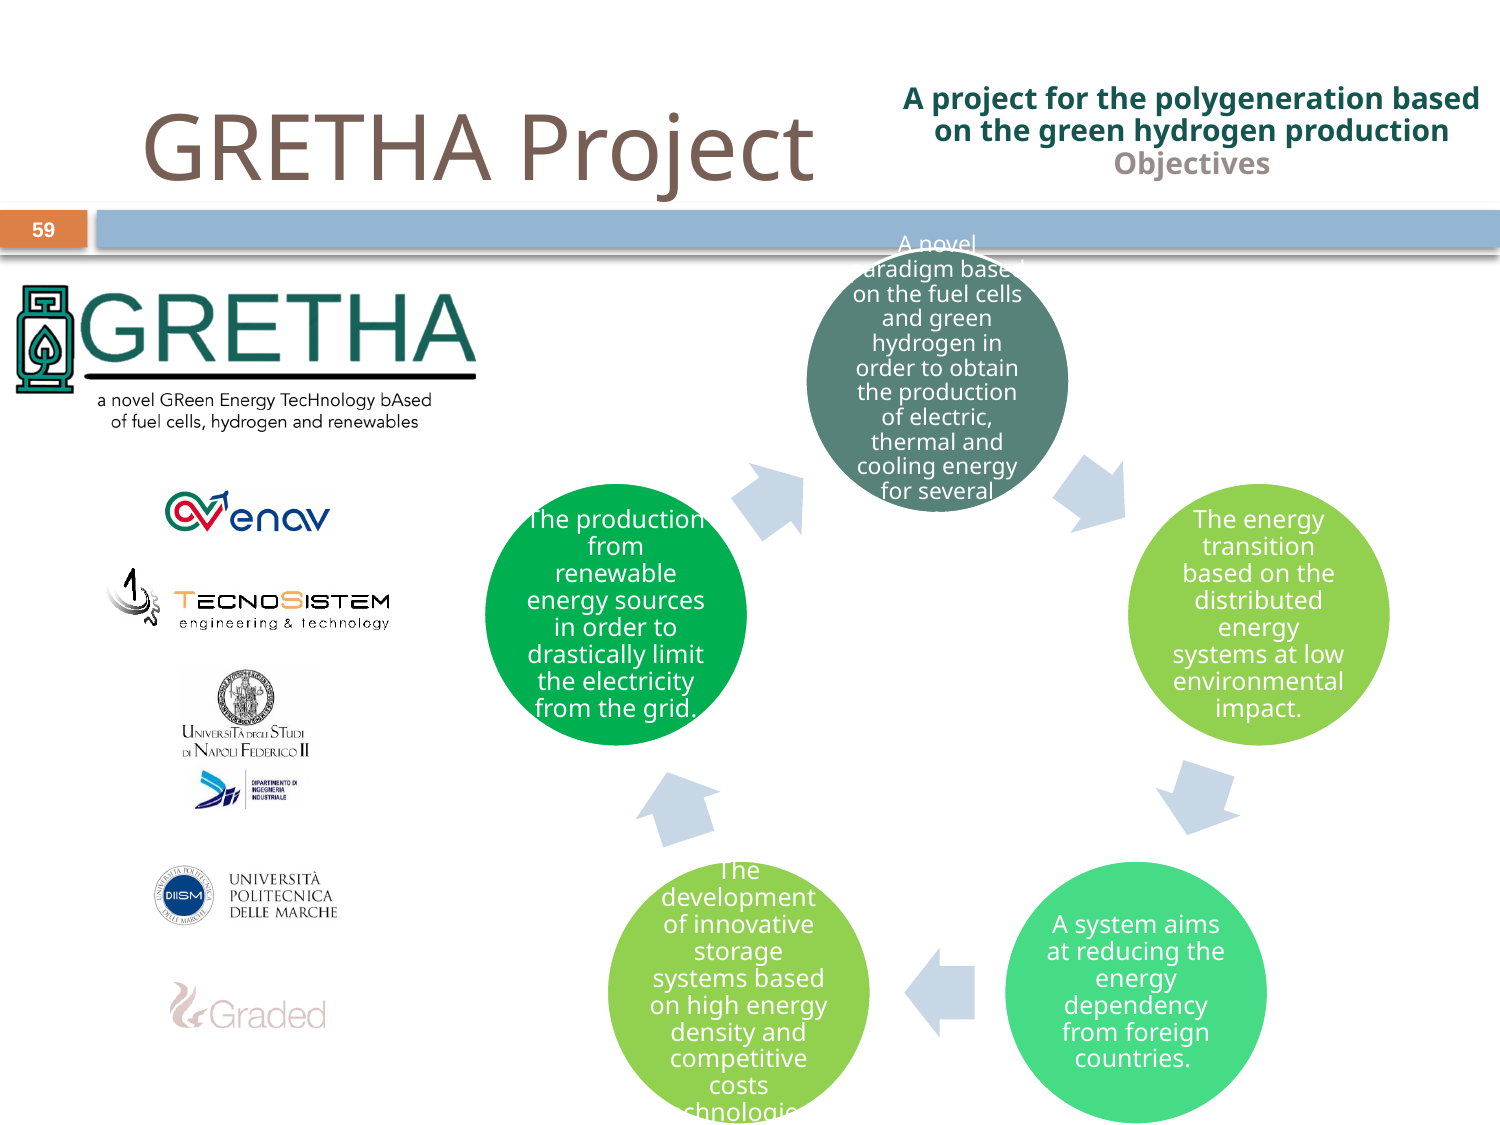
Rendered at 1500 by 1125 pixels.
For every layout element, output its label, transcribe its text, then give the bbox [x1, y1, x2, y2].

text_box GRETHA Project [125, 62, 1463, 225]
picture [105, 568, 389, 630]
text_box A project for the polygeneration based on the green hydrogen production Objectives [885, 47, 1499, 189]
picture [152, 864, 343, 927]
picture [162, 487, 332, 535]
slide_number 59 [0, 208, 88, 249]
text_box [374, 248, 1500, 1125]
picture [177, 664, 317, 809]
picture [169, 981, 325, 1029]
picture [7, 259, 487, 454]
